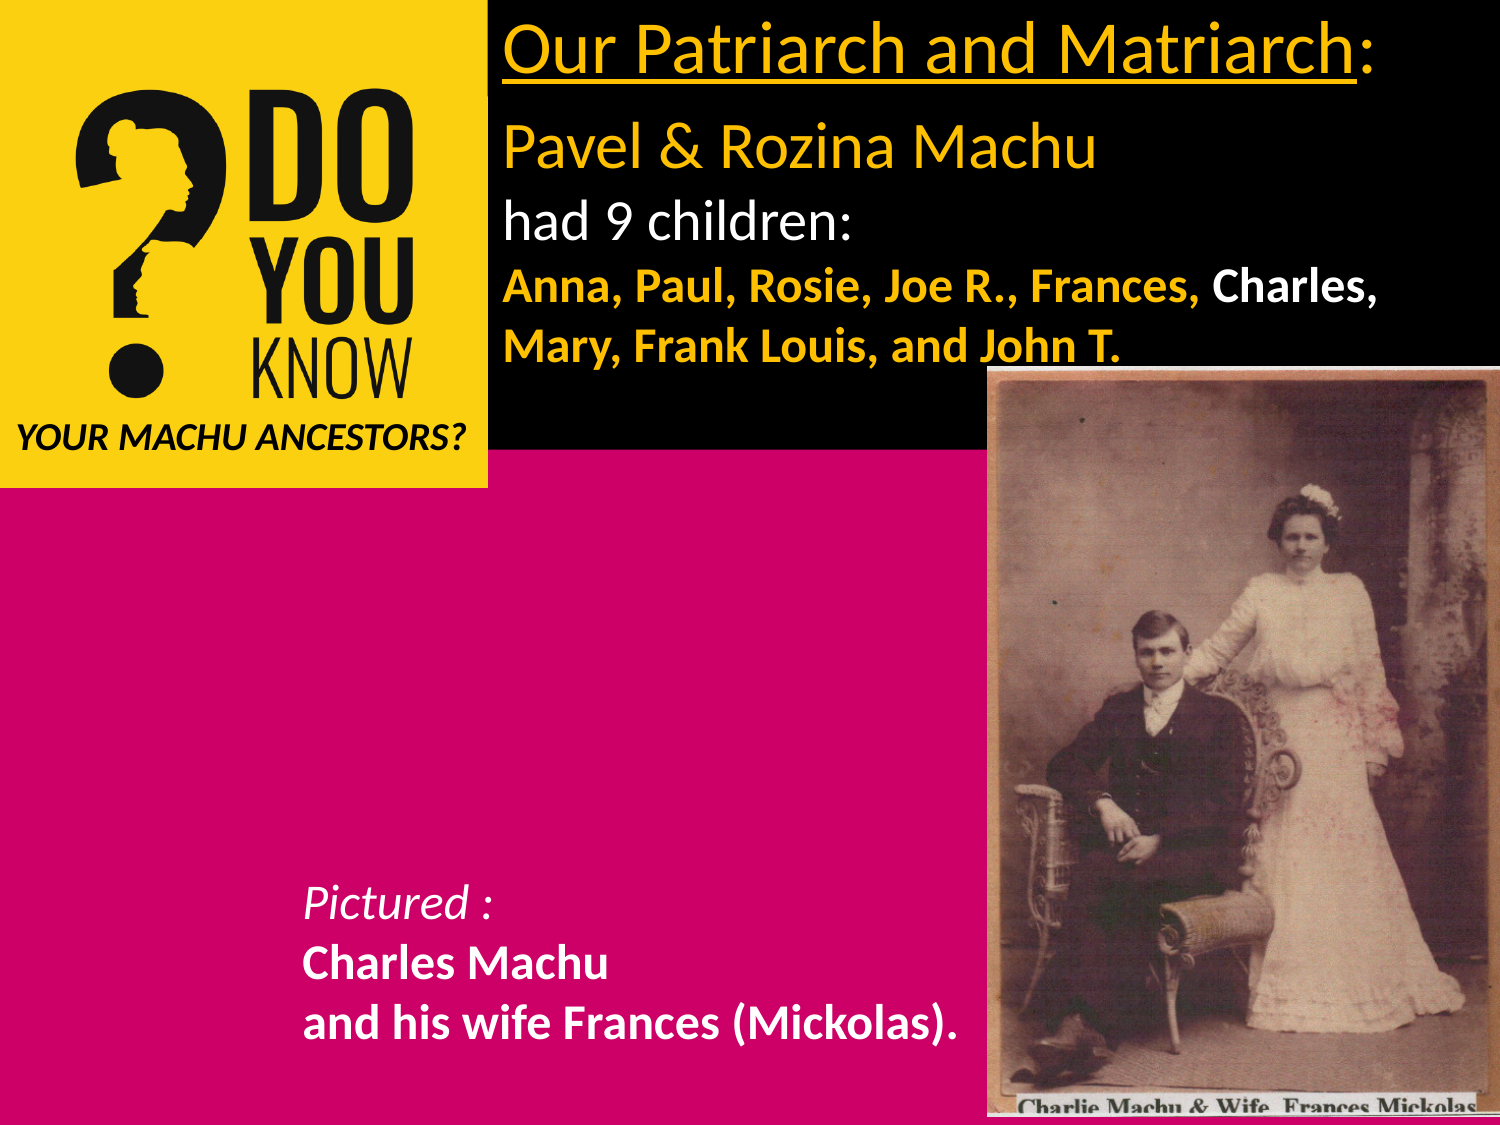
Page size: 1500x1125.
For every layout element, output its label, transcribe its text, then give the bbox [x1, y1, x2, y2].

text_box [287, 365, 1500, 1117]
text_box Our Patriarch and Matriarch: [488, 0, 1500, 97]
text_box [0, 0, 488, 488]
text_box Pavel & Rozina Machu had 9 children: Anna, Paul, Rosie, Joe R., Frances, Charles, Mary, Frank Louis, and John T. [491, 97, 1500, 365]
